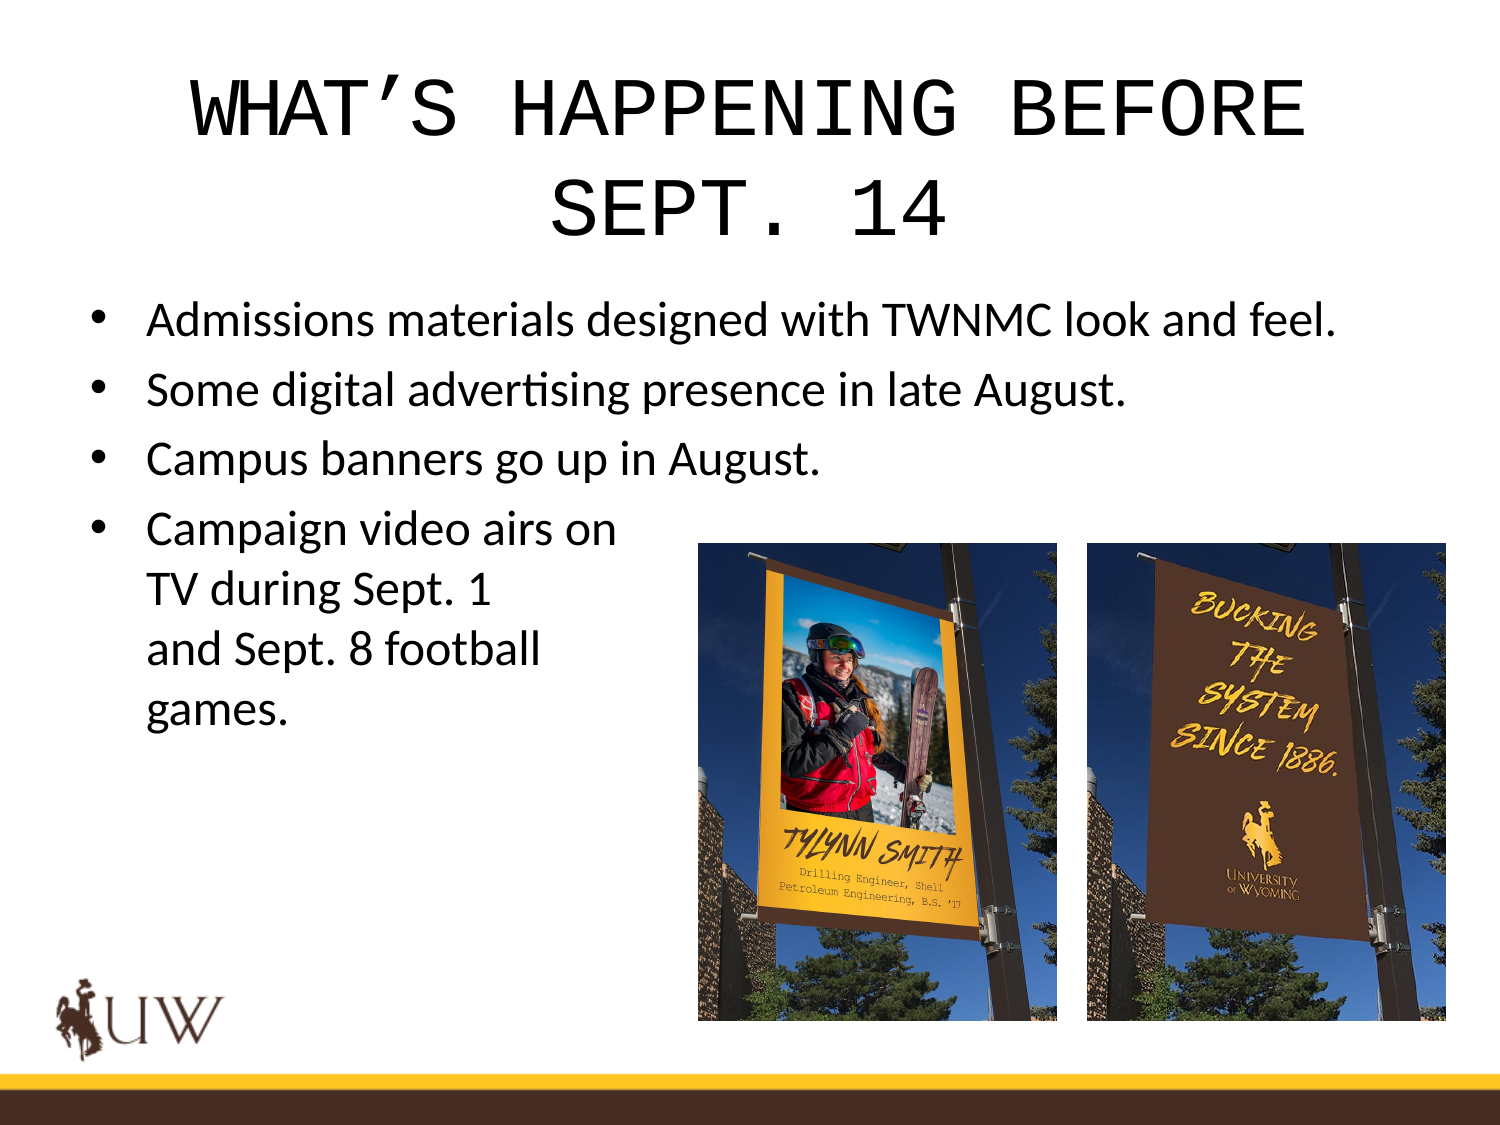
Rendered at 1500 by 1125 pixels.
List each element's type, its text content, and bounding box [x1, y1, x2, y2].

list Admissions materials designed with TWNMC look and feel. Some digital advertising presence in late August. Campus banners go up in August. Campaign video airs on TV during Sept. 1 and Sept. 8 football games. [75, 278, 1425, 771]
title WHAT’S HAPPENING BEFORE SEPT. 14 [75, 45, 1425, 233]
picture [698, 542, 1058, 1021]
picture [1087, 542, 1447, 1021]
